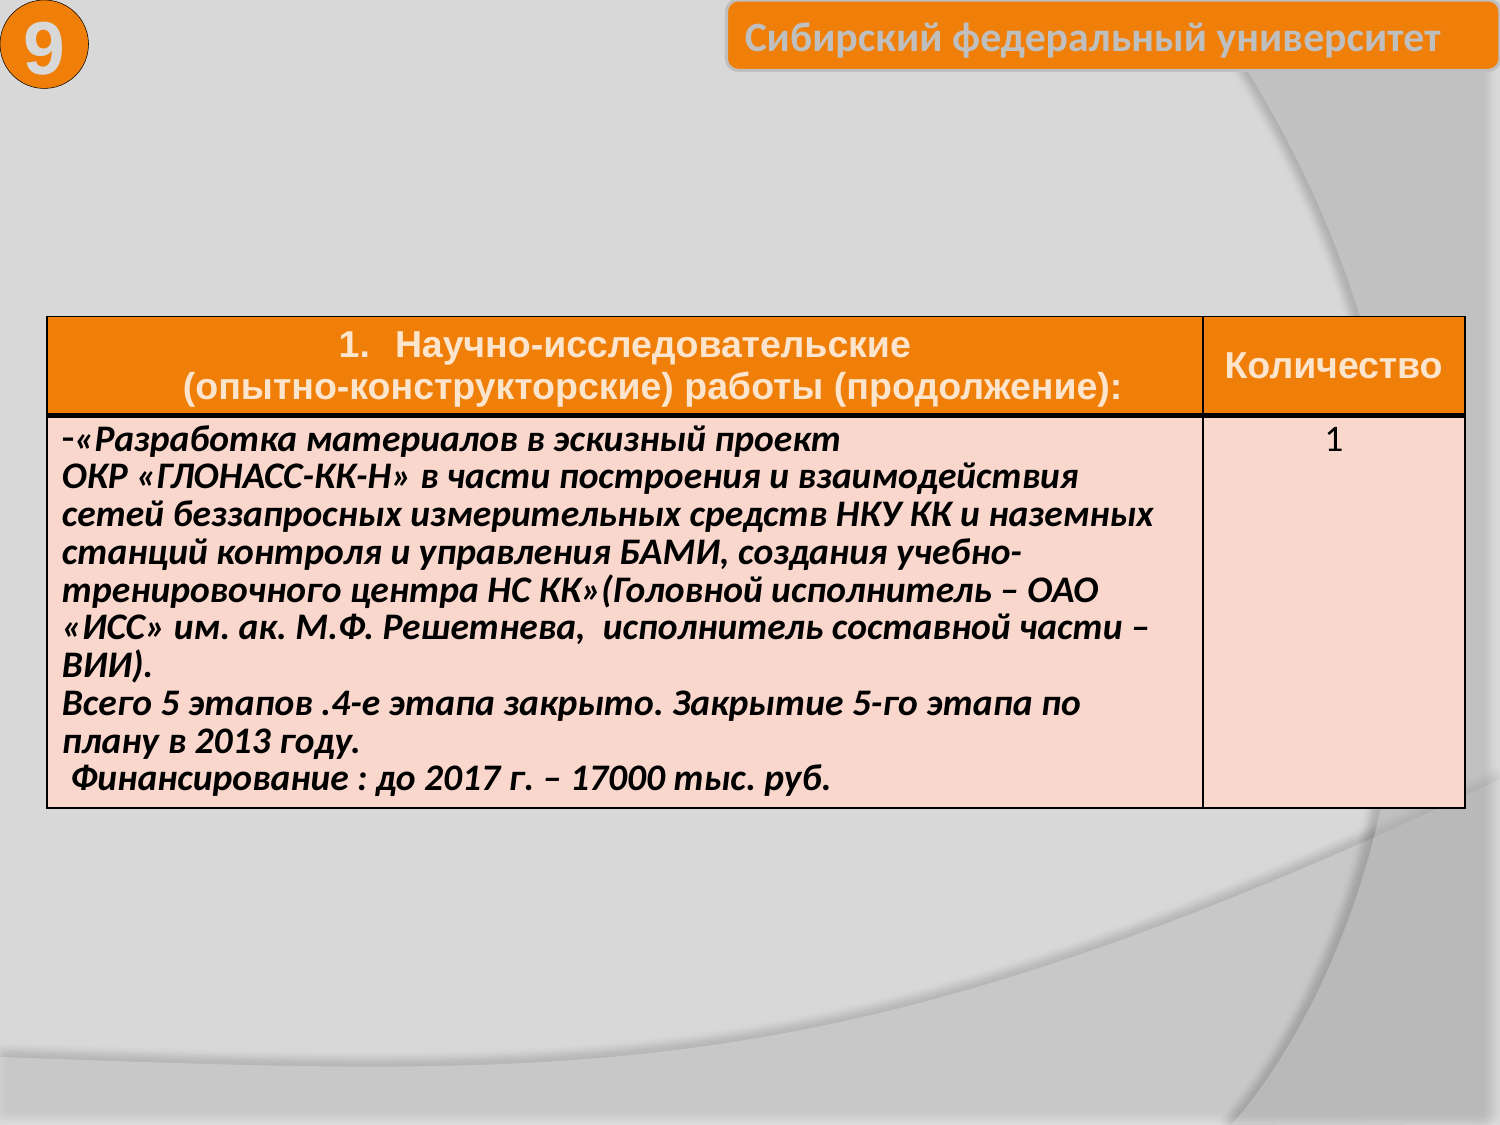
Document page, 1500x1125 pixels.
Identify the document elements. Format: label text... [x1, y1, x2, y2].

text_box 9 [0, 0, 89, 89]
table_header Научно-исследовательские (опытно-конструкторские) работы (продолжение): [48, 317, 1202, 413]
table_cell 1 [1204, 418, 1464, 807]
table_header Количество [1204, 317, 1464, 413]
table_cell «Разработка материалов в эскизный проект ОКР «ГЛОНАСС-КК-Н» в части построения и взаимодействия сетей беззапросных измерительных средств НКУ КК и наземных станций контроля и управления БАМИ, создания учебно-тренировочного центра НС КК»(Головной исполнитель – ОАО «ИСС» им. ак. М.Ф. Решетнева, исполнитель составной части – ВИИ). Всего 5 этапов .4-е этапа закрыто. Закрытие 5-го этапа по плану в 2013 году. Финансирование : до 2017 г. – 17000 тыс. руб. [48, 418, 1202, 807]
